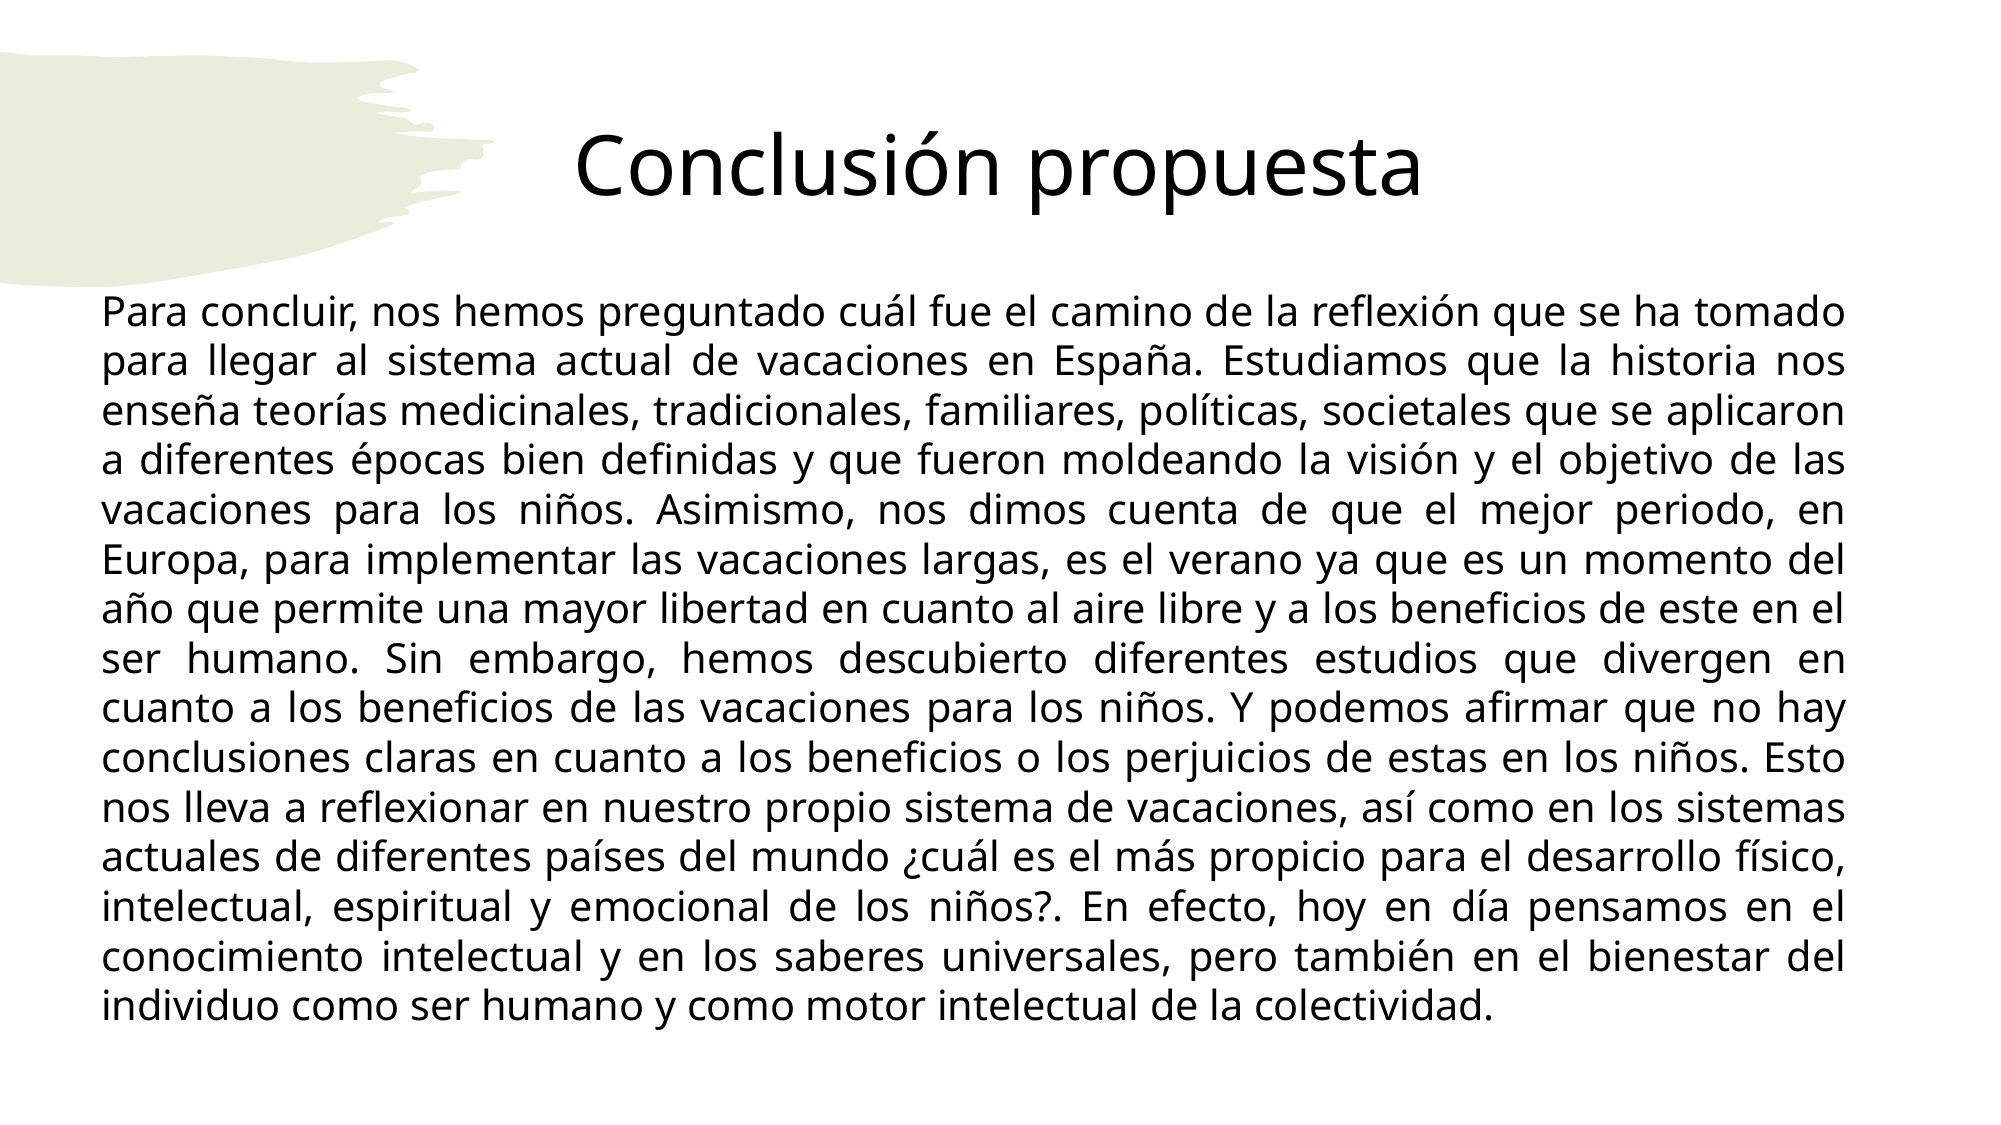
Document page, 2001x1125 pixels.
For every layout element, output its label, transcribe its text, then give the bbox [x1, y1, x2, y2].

title Conclusión propuesta [137, 59, 1863, 277]
list Para concluir, nos hemos preguntado cuál fue el camino de la reflexión que se ha tomado para llegar al sistema actual de vacaciones en España. Estudiamos que la historia nos enseña teorías medicinales, tradicionales, familiares, políticas, societales que se aplicaron a diferentes épocas bien definidas y que fueron moldeando la visión y el objetivo de las vacaciones para los niños. Asimismo, nos dimos cuenta de que el mejor periodo, en Europa, para implementar las vacaciones largas, es el verano ya que es un momento del año que permite una mayor libertad en cuanto al aire libre y a los beneficios de este en el ser humano. Sin embargo, hemos descubierto diferentes estudios que divergen en cuanto a los beneficios de las vacaciones para los niños. Y podemos afirmar que no hay conclusiones claras en cuanto a los beneficios o los perjuicios de estas en los niños. Esto nos lleva a reflexionar en nuestro propio sistema de vacaciones, así como en los sistemas actuales de diferentes países del mundo ¿cuál es el más propicio para el desarrollo físico, intelectual, espiritual y emocional de los niños?. En efecto, hoy en día pensamos en el conocimiento intelectual y en los saberes universales, pero también en el bienestar del individuo como ser humano y como motor intelectual de la colectividad. [86, 277, 1863, 1091]
